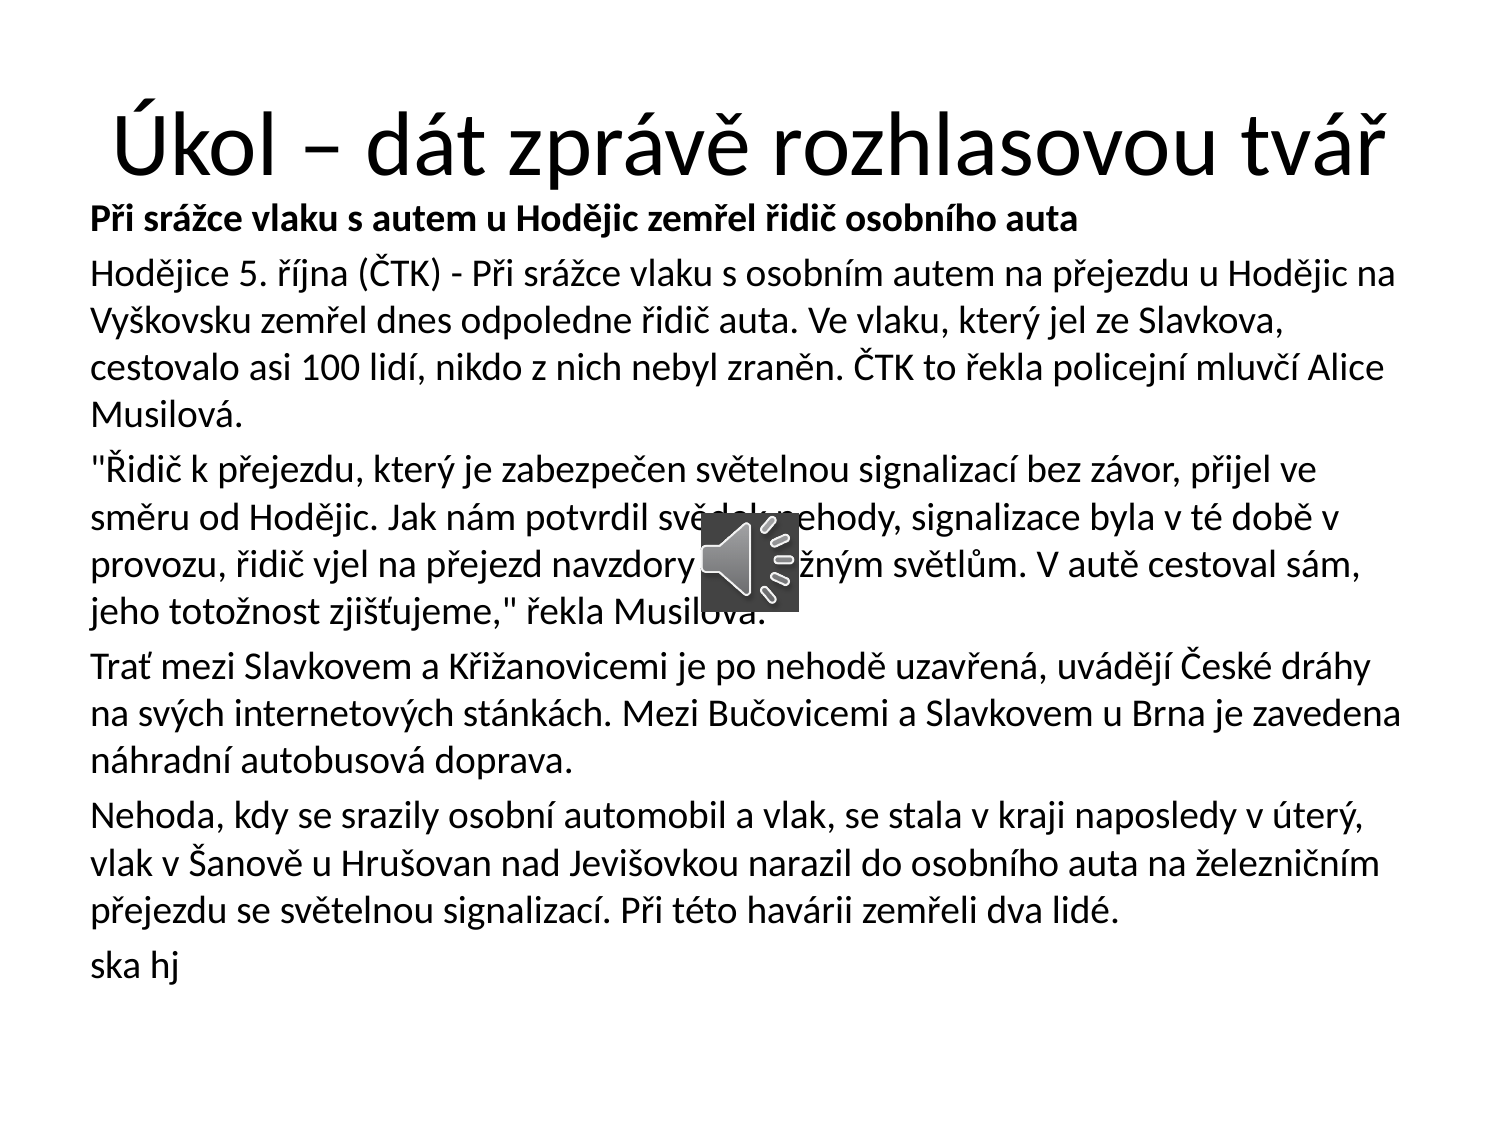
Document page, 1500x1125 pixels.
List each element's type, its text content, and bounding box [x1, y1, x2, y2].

list Při srážce vlaku s autem u Hodějic zemřel řidič osobního auta Hodějice 5. října (ČTK) - Při srážce vlaku s osobním autem na přejezdu u Hodějic na Vyškovsku zemřel dnes odpoledne řidič auta. Ve vlaku, který jel ze Slavkova, cestovalo asi 100 lidí, nikdo z nich nebyl zraněn. ČTK to řekla policejní mluvčí Alice Musilová. "Řidič k přejezdu, který je zabezpečen světelnou signalizací bez závor, přijel ve směru od Hodějic. Jak nám potvrdil svědek nehody, signalizace byla v té době v provozu, řidič vjel na přejezd navzdory výstražným světlům. V autě cestoval sám, jeho totožnost zjišťujeme," řekla Musilová. Trať mezi Slavkovem a Křižanovicemi je po nehodě uzavřená, uvádějí České dráhy na svých internetových stánkách. Mezi Bučovicemi a Slavkovem u Brna je zavedena náhradní autobusová doprava. Nehoda, kdy se srazily osobní automobil a vlak, se stala v kraji naposledy v úterý, vlak v Šanově u Hrušovan nad Jevišovkou narazil do osobního auta na železničním přejezdu se světelnou signalizací. Při této havárii zemřeli dva lidé. ska hj [75, 184, 1425, 1005]
picture [699, 512, 801, 613]
title Úkol – dát zprávě rozhlasovou tvář [75, 45, 1425, 184]
